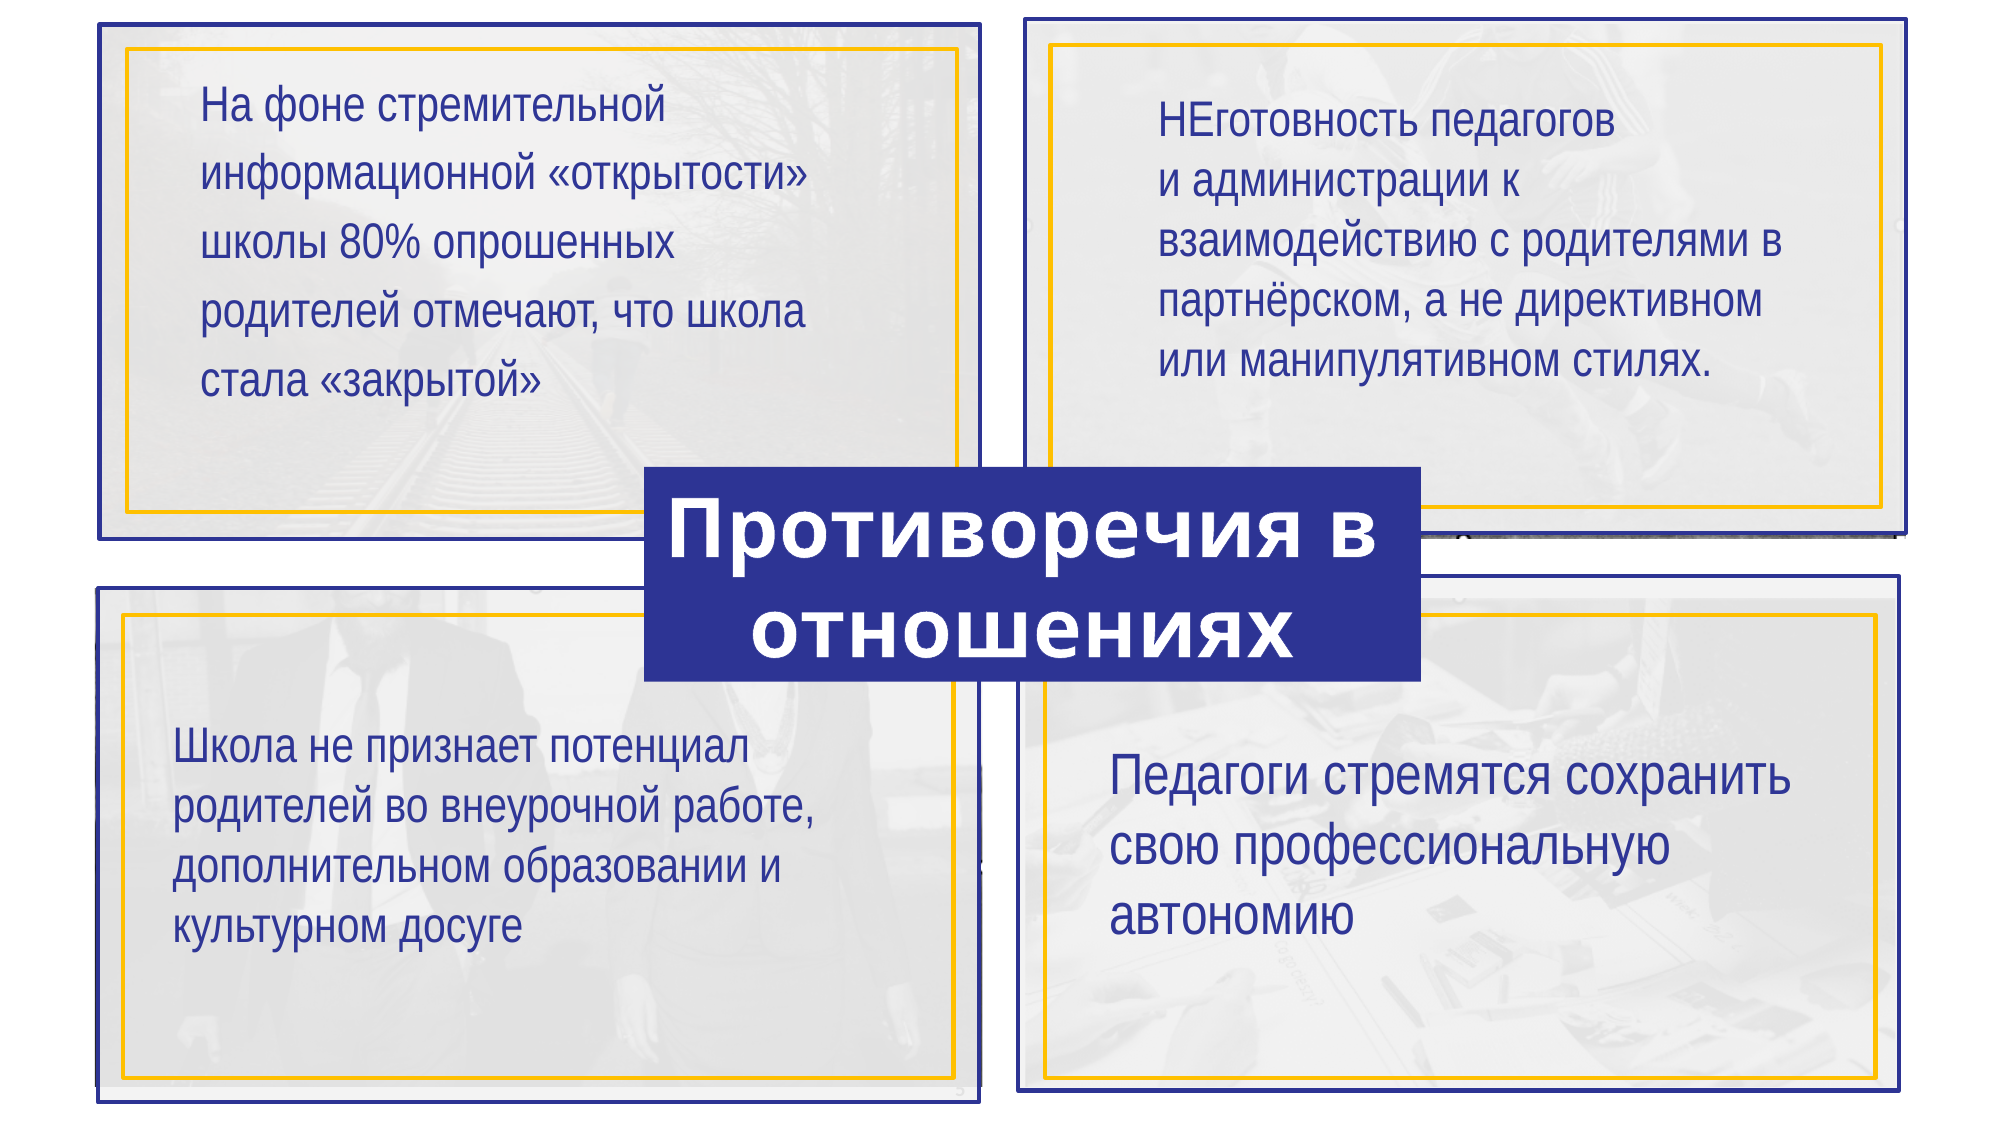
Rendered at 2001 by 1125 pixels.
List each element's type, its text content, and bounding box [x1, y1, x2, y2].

picture [99, 24, 983, 540]
text_box [1421, 574, 1901, 1093]
text_box [96, 1095, 981, 1104]
text_box [1023, 17, 1908, 24]
text_box Противоречия в отношениях [644, 466, 1421, 682]
picture [1024, 24, 1907, 540]
picture [1024, 597, 1896, 1087]
picture [94, 588, 983, 1087]
text_box [1016, 682, 1021, 1093]
